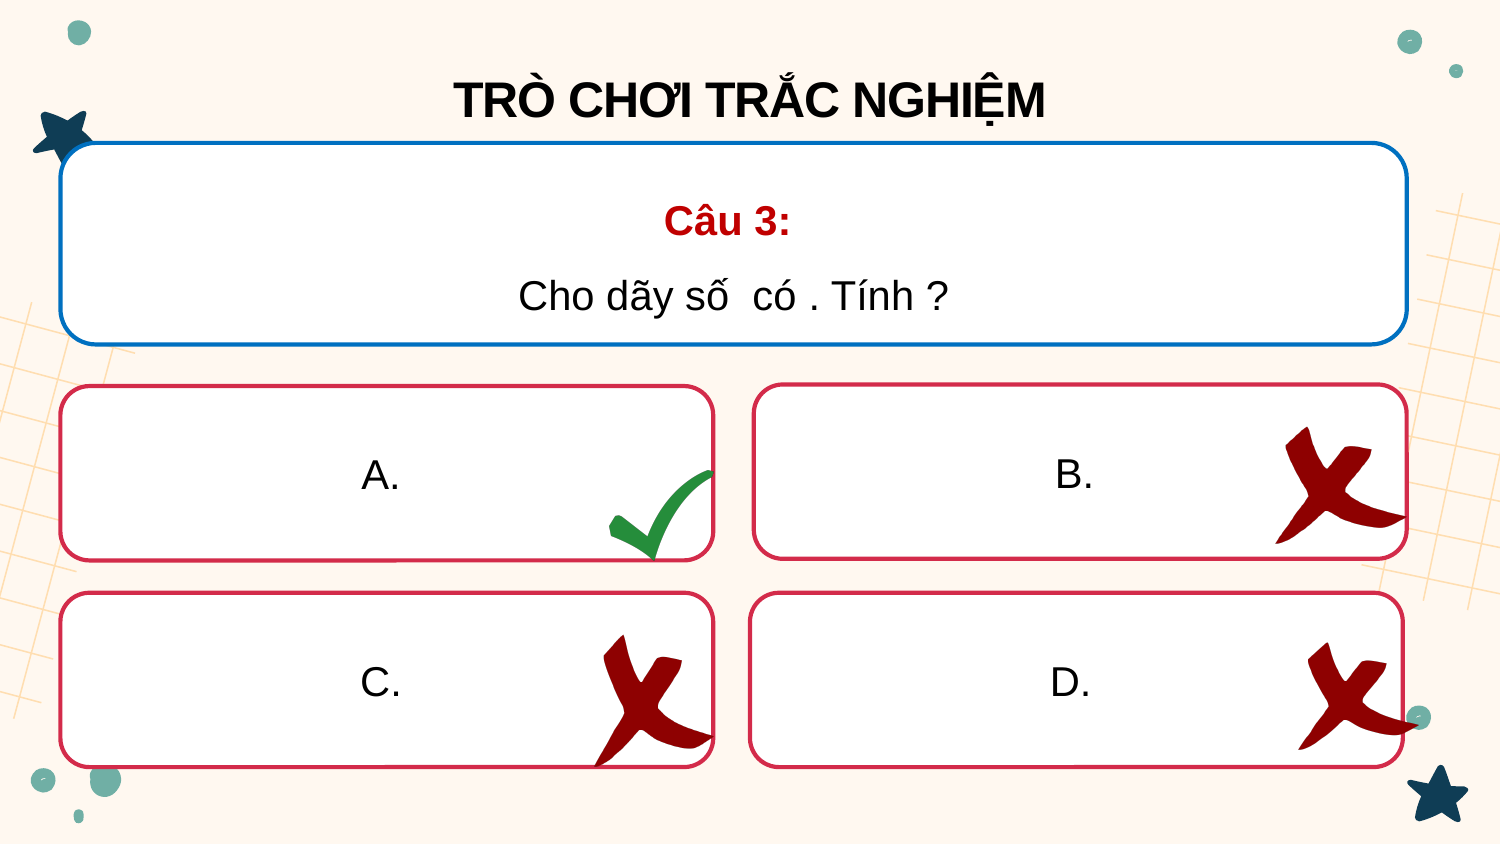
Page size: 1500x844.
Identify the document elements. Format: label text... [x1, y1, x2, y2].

picture [593, 633, 714, 767]
picture [1275, 426, 1407, 544]
picture [609, 470, 714, 561]
text_box TRÒ CHƠI TRẮC NGHIỆM [391, 16, 1109, 128]
picture [1298, 642, 1419, 751]
